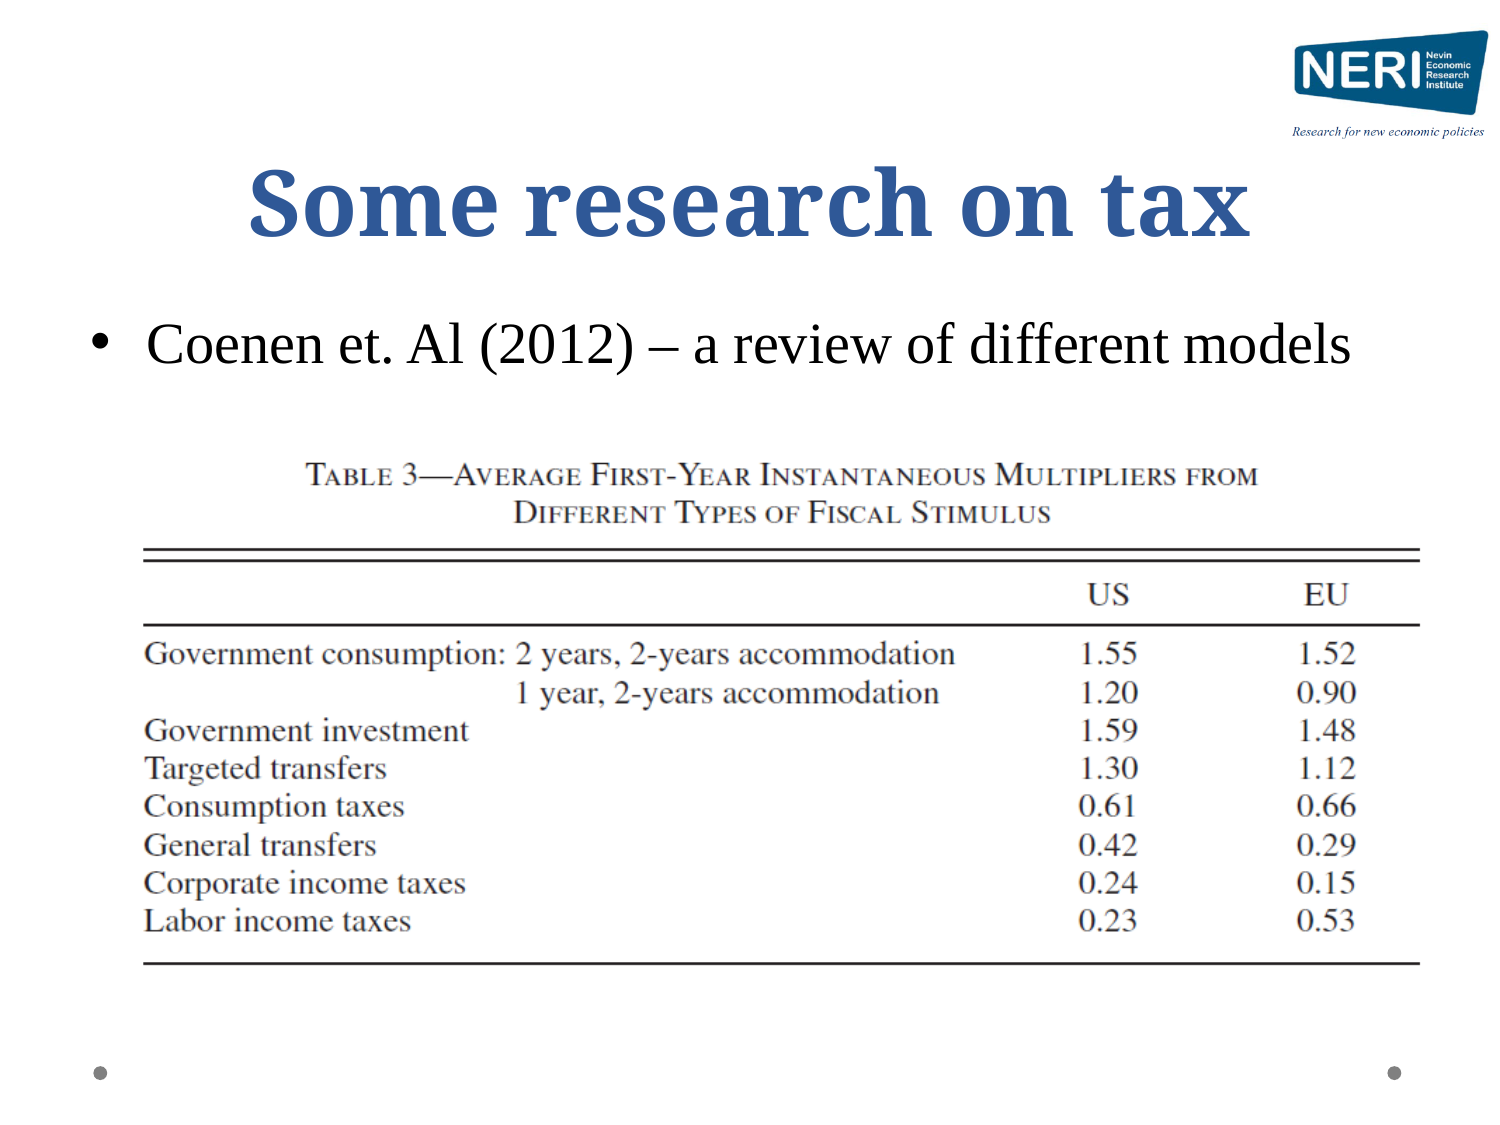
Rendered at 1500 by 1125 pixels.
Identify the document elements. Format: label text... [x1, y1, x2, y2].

list Coenen et. Al (2012) – a review of different models [75, 262, 1425, 1005]
title Some research on tax [75, 0, 1425, 262]
picture [1281, 18, 1493, 150]
picture [135, 455, 1421, 967]
